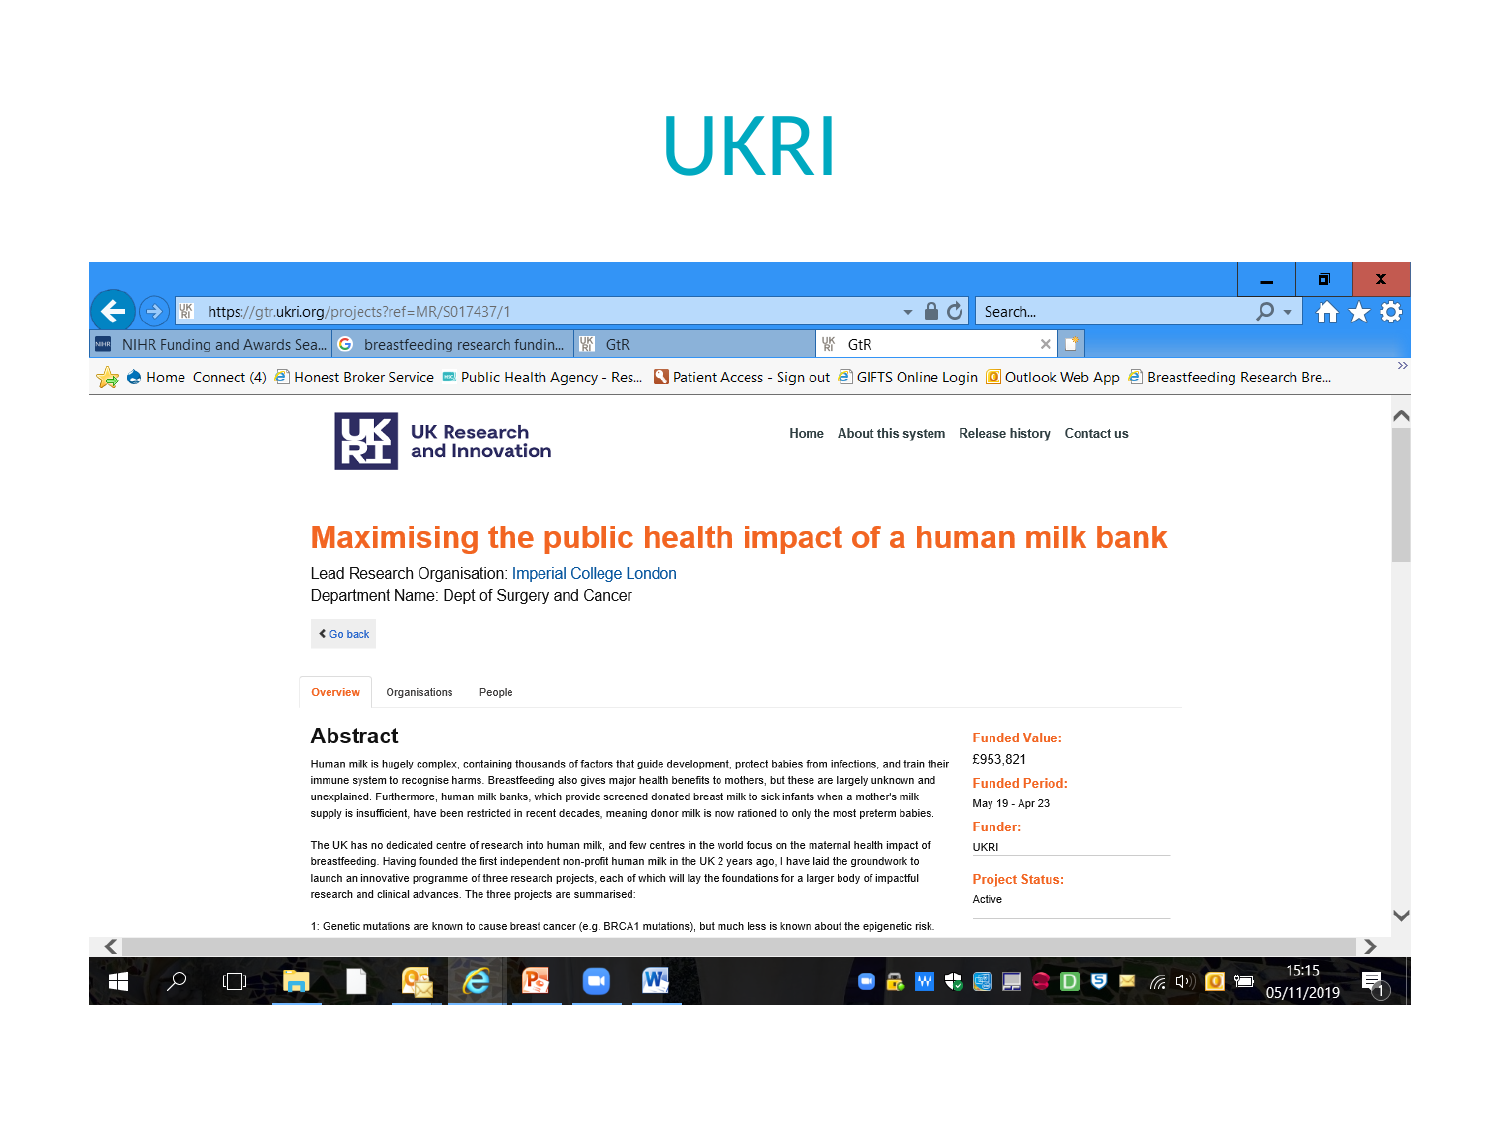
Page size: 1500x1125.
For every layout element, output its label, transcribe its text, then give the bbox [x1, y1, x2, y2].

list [89, 262, 1411, 1006]
title UKRI [75, 45, 1425, 233]
